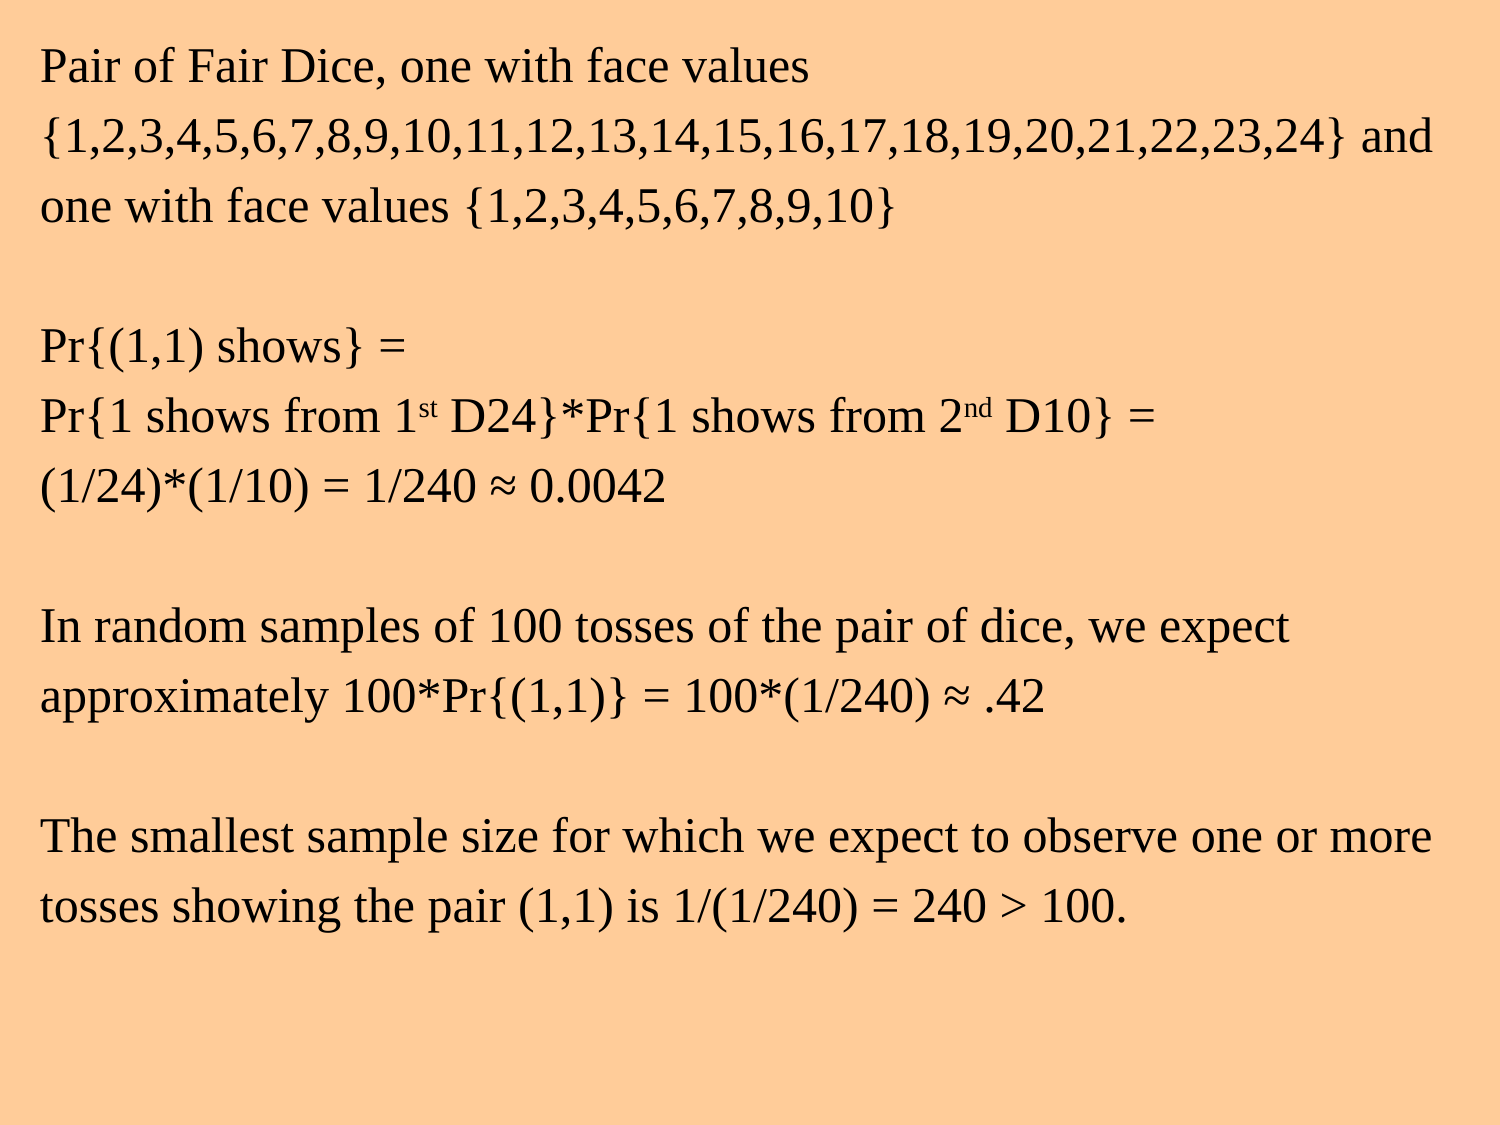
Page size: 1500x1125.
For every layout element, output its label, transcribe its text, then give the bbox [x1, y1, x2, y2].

list Pair of Fair Dice, one with face values {1,2,3,4,5,6,7,8,9,10,11,12,13,14,15,16,17,18,19,20,21,22,23,24} and one with face values {1,2,3,4,5,6,7,8,9,10} Pr{(1,1) shows} = Pr{1 shows from 1st D24}*Pr{1 shows from 2nd D10} = (1/24)*(1/10) = 1/240 ≈ 0.0042 In random samples of 100 tosses of the pair of dice, we expect approximately 100*Pr{(1,1)} = 100*(1/240) ≈ .42 The smallest sample size for which we expect to observe one or more tosses showing the pair (1,1) is 1/(1/240) = 240 > 100. [24, 24, 1475, 1100]
